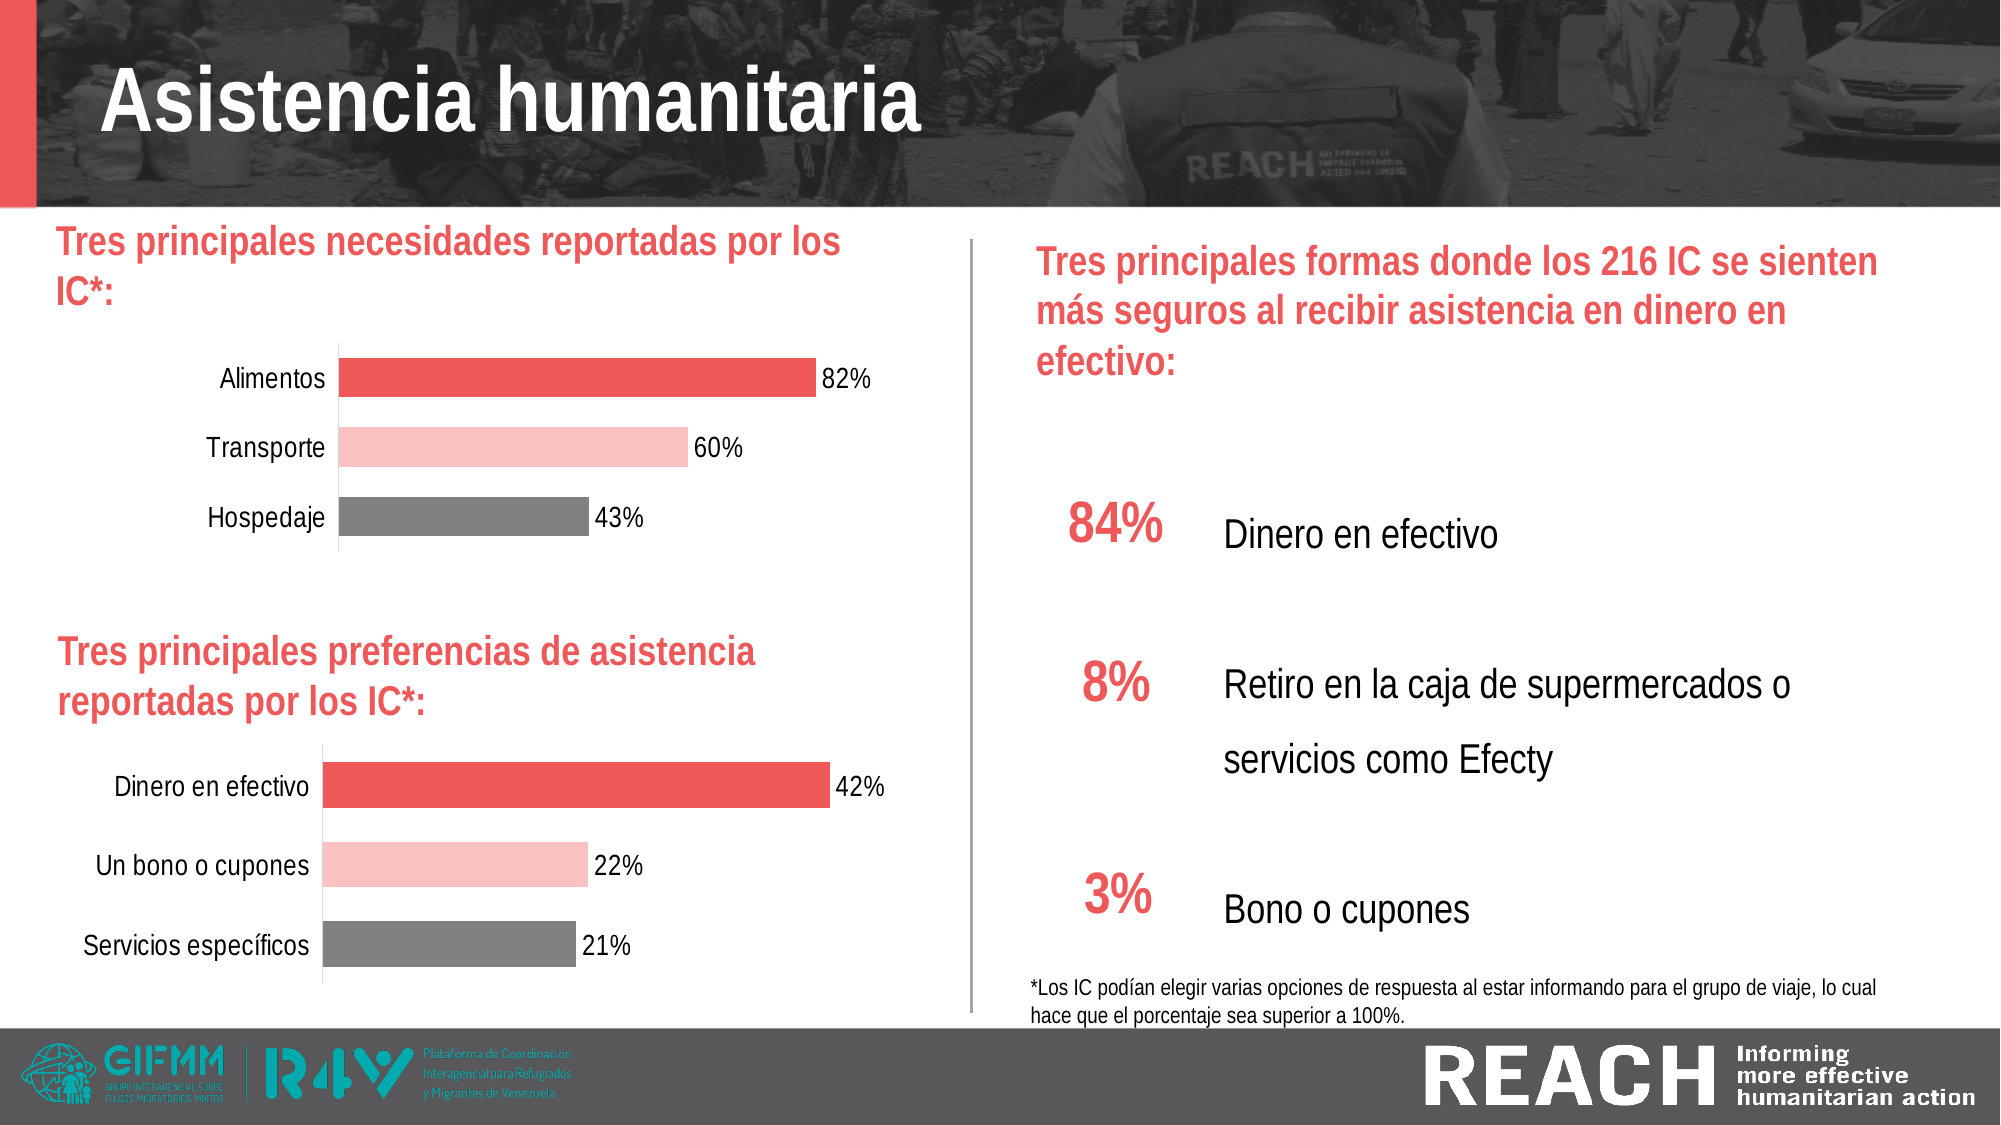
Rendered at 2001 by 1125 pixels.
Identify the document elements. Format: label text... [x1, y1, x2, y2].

text_box 84% [1035, 445, 1198, 562]
text_box Dinero en efectivo Retiro en la caja de supermercados o servicios como Efecty Bono o cupones [1208, 474, 1927, 940]
text_box *Los IC podían elegir varias opciones de respuesta al estar informando para el grupo de viaje, lo cual hace que el porcentaje sea superior a 100%. [1015, 965, 1933, 1013]
text_box Tres principales preferencias de asistencia reportadas por los IC*: [42, 671, 886, 748]
chart [66, 740, 886, 989]
title Asistencia humanitaria [84, 43, 1854, 163]
text_box 8% [1035, 605, 1198, 722]
text_box Tres principales formas donde los 216 IC se sienten más seguros al recibir asistencia en dinero en efectivo: [1021, 270, 1903, 347]
text_box Tres principales necesidades reportadas por los IC*: [41, 261, 924, 338]
text_box 3% [1038, 817, 1200, 934]
chart [66, 319, 886, 575]
picture [0, 0, 2001, 1125]
picture [21, 1043, 571, 1104]
